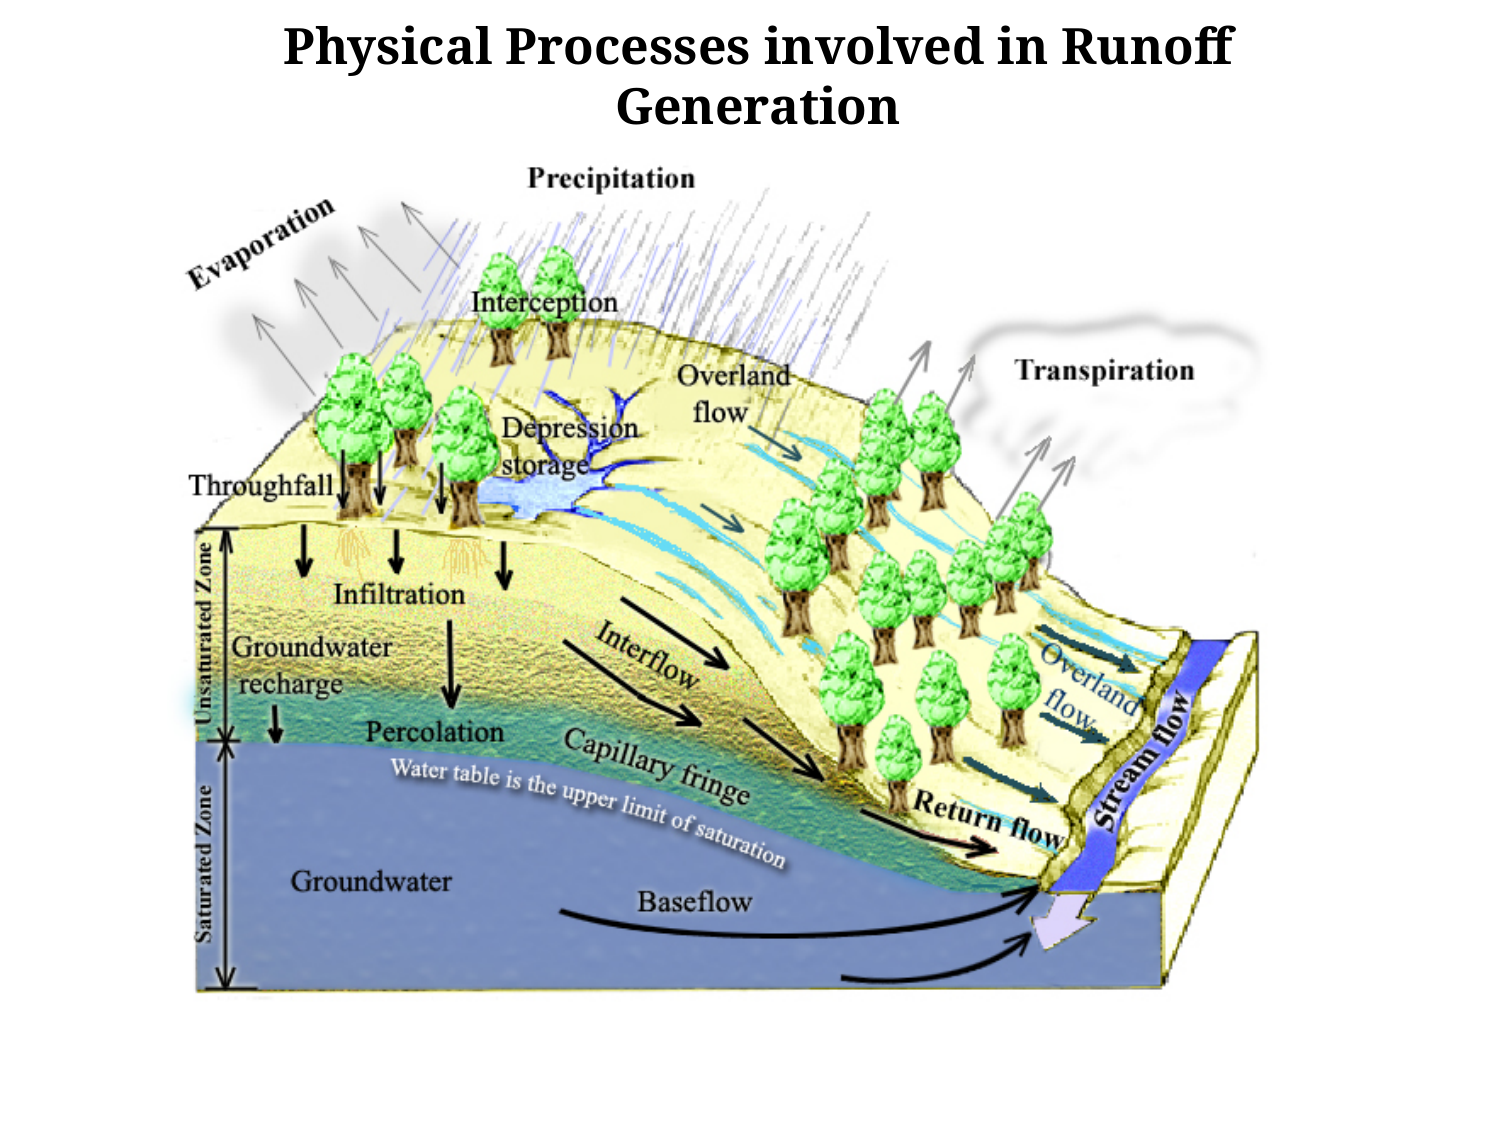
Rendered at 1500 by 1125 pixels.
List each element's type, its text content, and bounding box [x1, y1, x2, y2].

title Physical Processes involved in Runoff Generation [147, 52, 1369, 96]
picture [167, 131, 1369, 1012]
